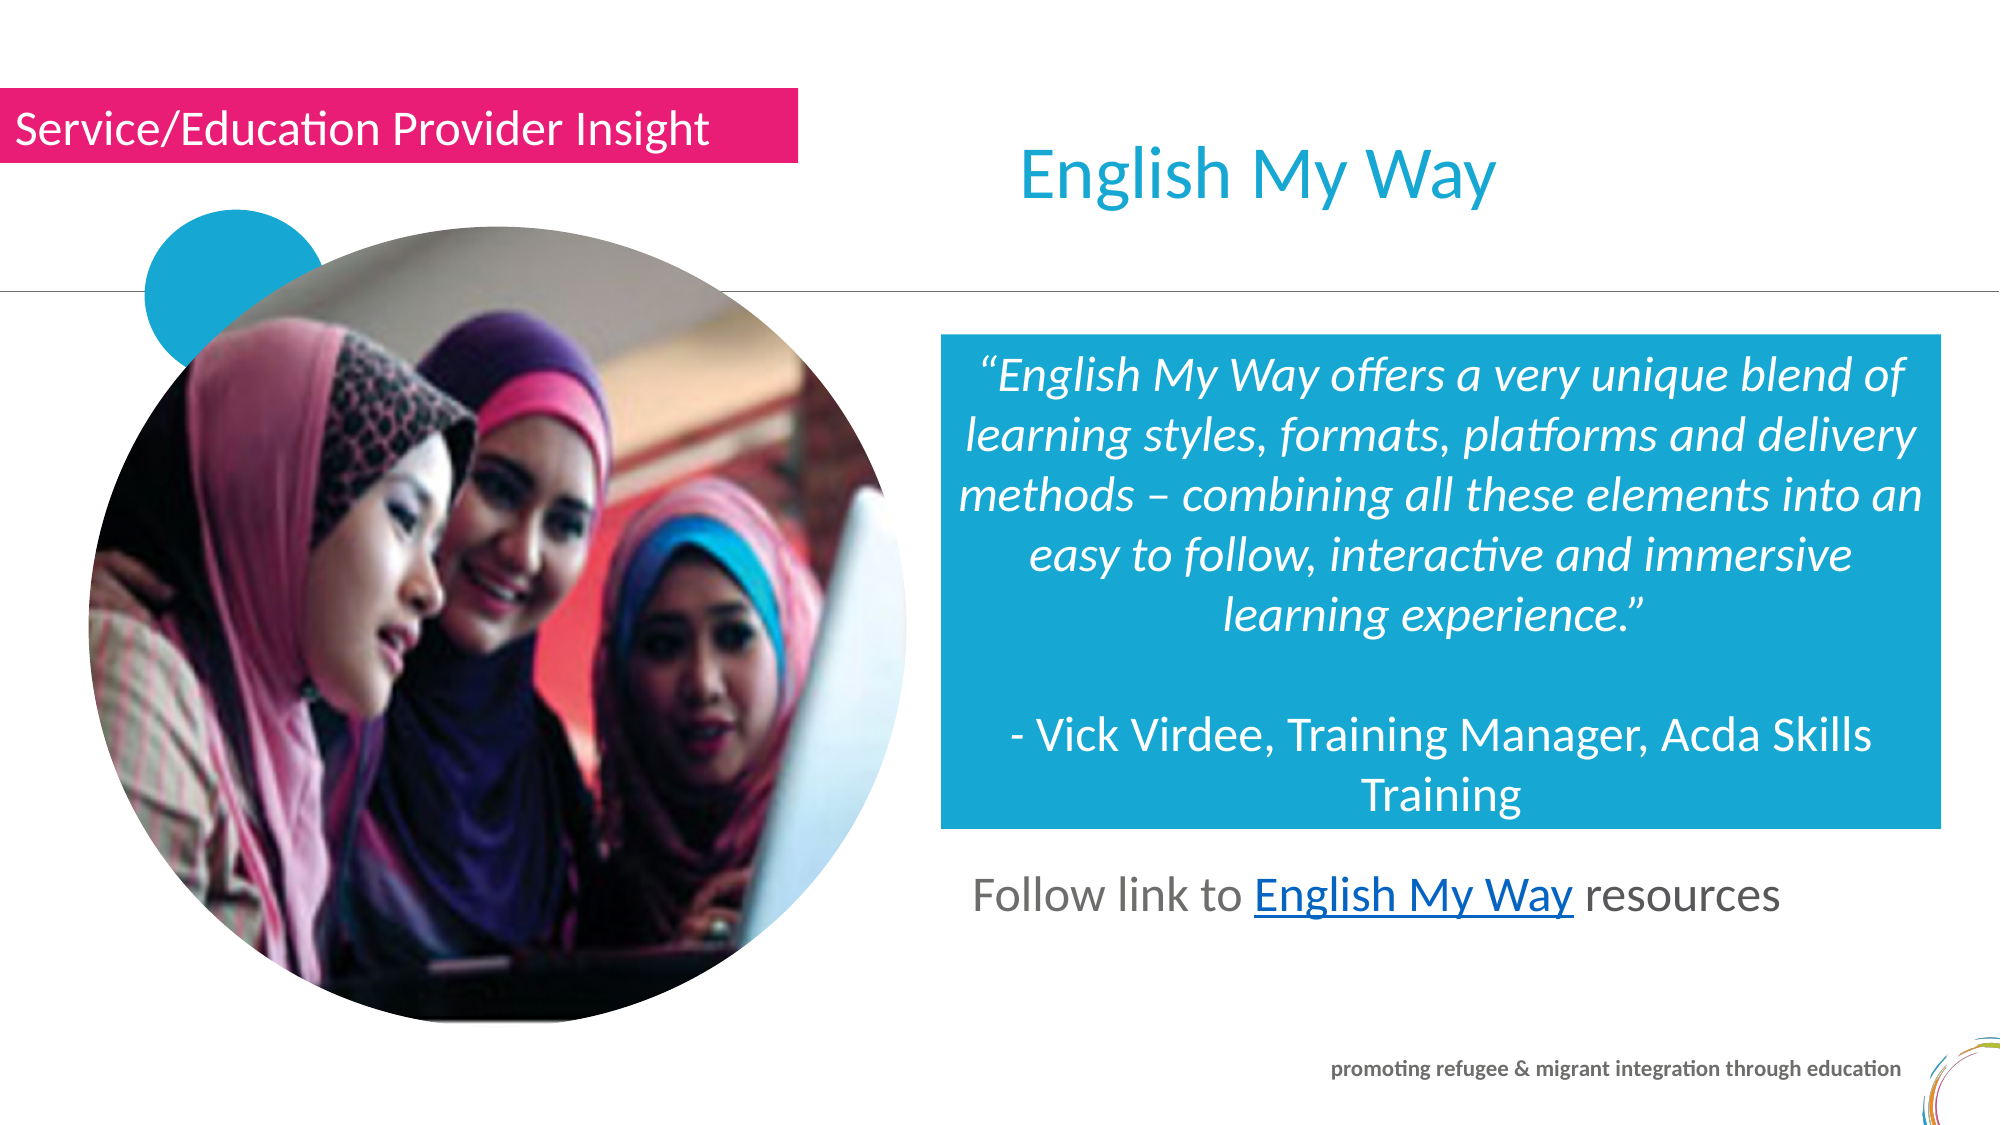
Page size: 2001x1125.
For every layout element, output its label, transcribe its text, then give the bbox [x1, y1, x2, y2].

list Follow link to English My Way resources [957, 861, 1925, 1125]
picture [88, 226, 907, 1031]
picture [1925, 1030, 2000, 1125]
list English My Way [1004, 125, 1920, 267]
text_box “English My Way offers a very unique blend of learning styles, formats, platforms and delivery methods – combining all these elements into an easy to follow, interactive and immersive learning experience.” - Vick Virdee, Training Manager, Acda Skills Training [941, 334, 1942, 829]
text_box Service/Education Provider Insight [0, 88, 799, 163]
